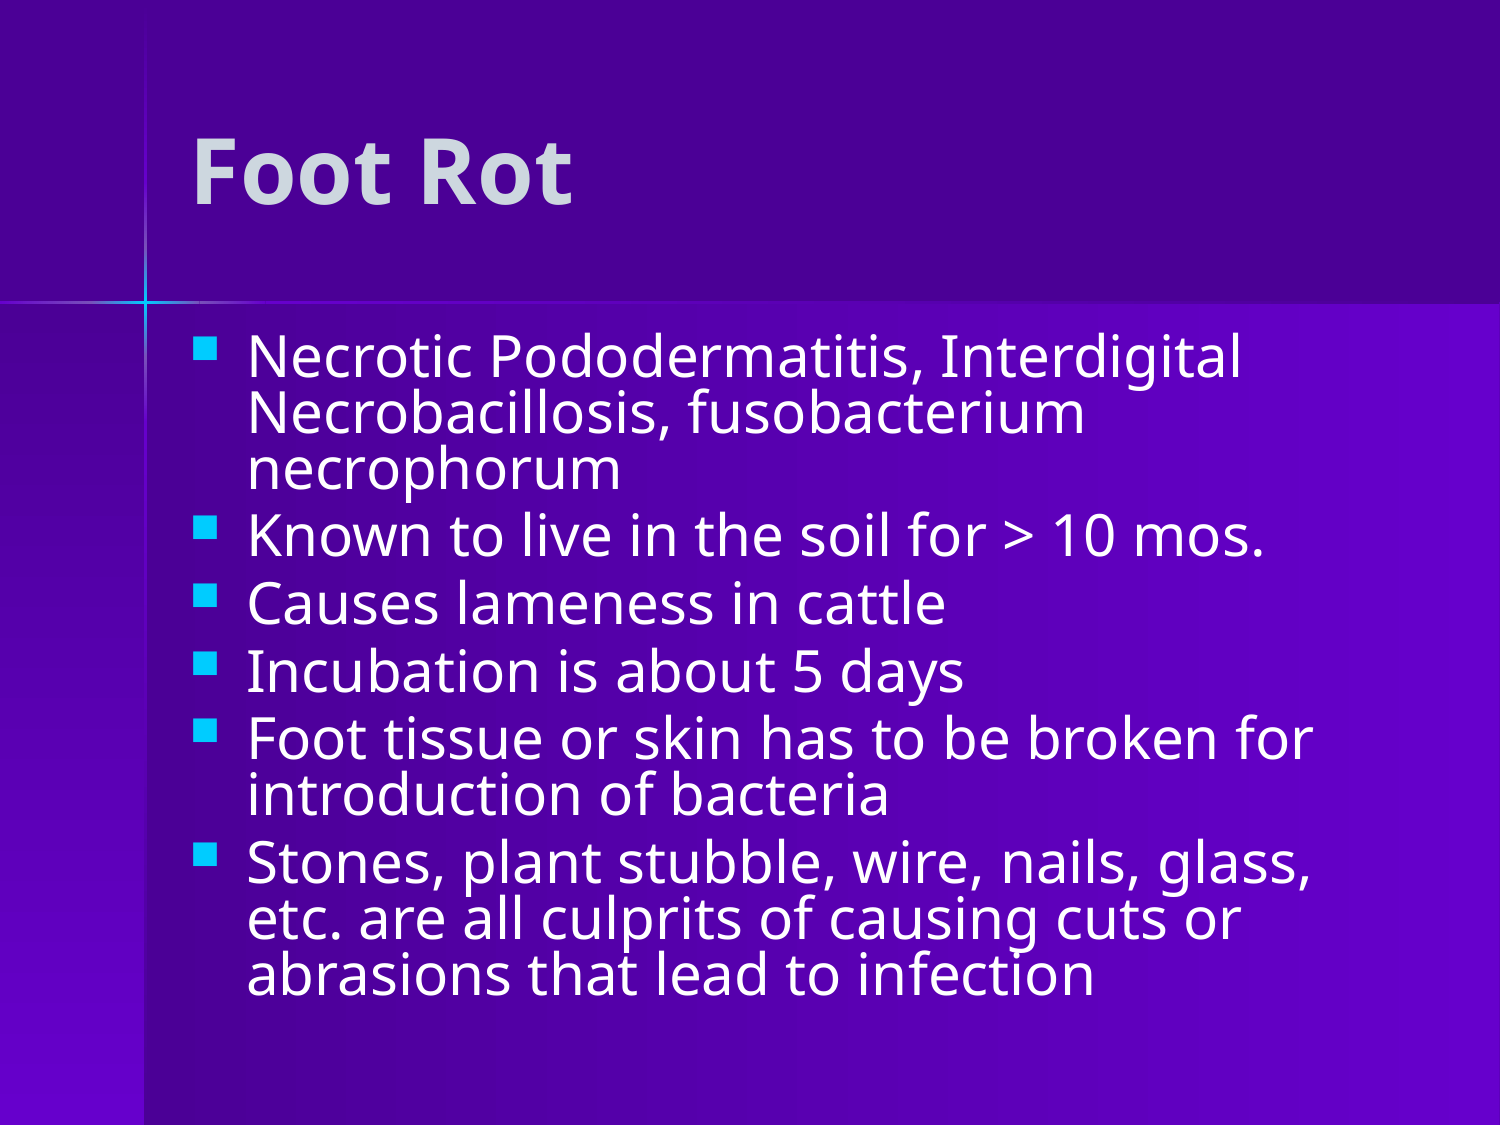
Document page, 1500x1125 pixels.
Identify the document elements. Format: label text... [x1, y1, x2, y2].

title Foot Rot [174, 50, 1413, 285]
list Necrotic Pododermatitis, Interdigital Necrobacillosis, fusobacterium necrophorum Known to live in the soil for > 10 mos. Causes lameness in cattle Incubation is about 5 days Foot tissue or skin has to be broken for introduction of bacteria Stones, plant stubble, wire, nails, glass, etc. are all culprits of causing cuts or abrasions that lead to infection [174, 324, 1413, 1000]
